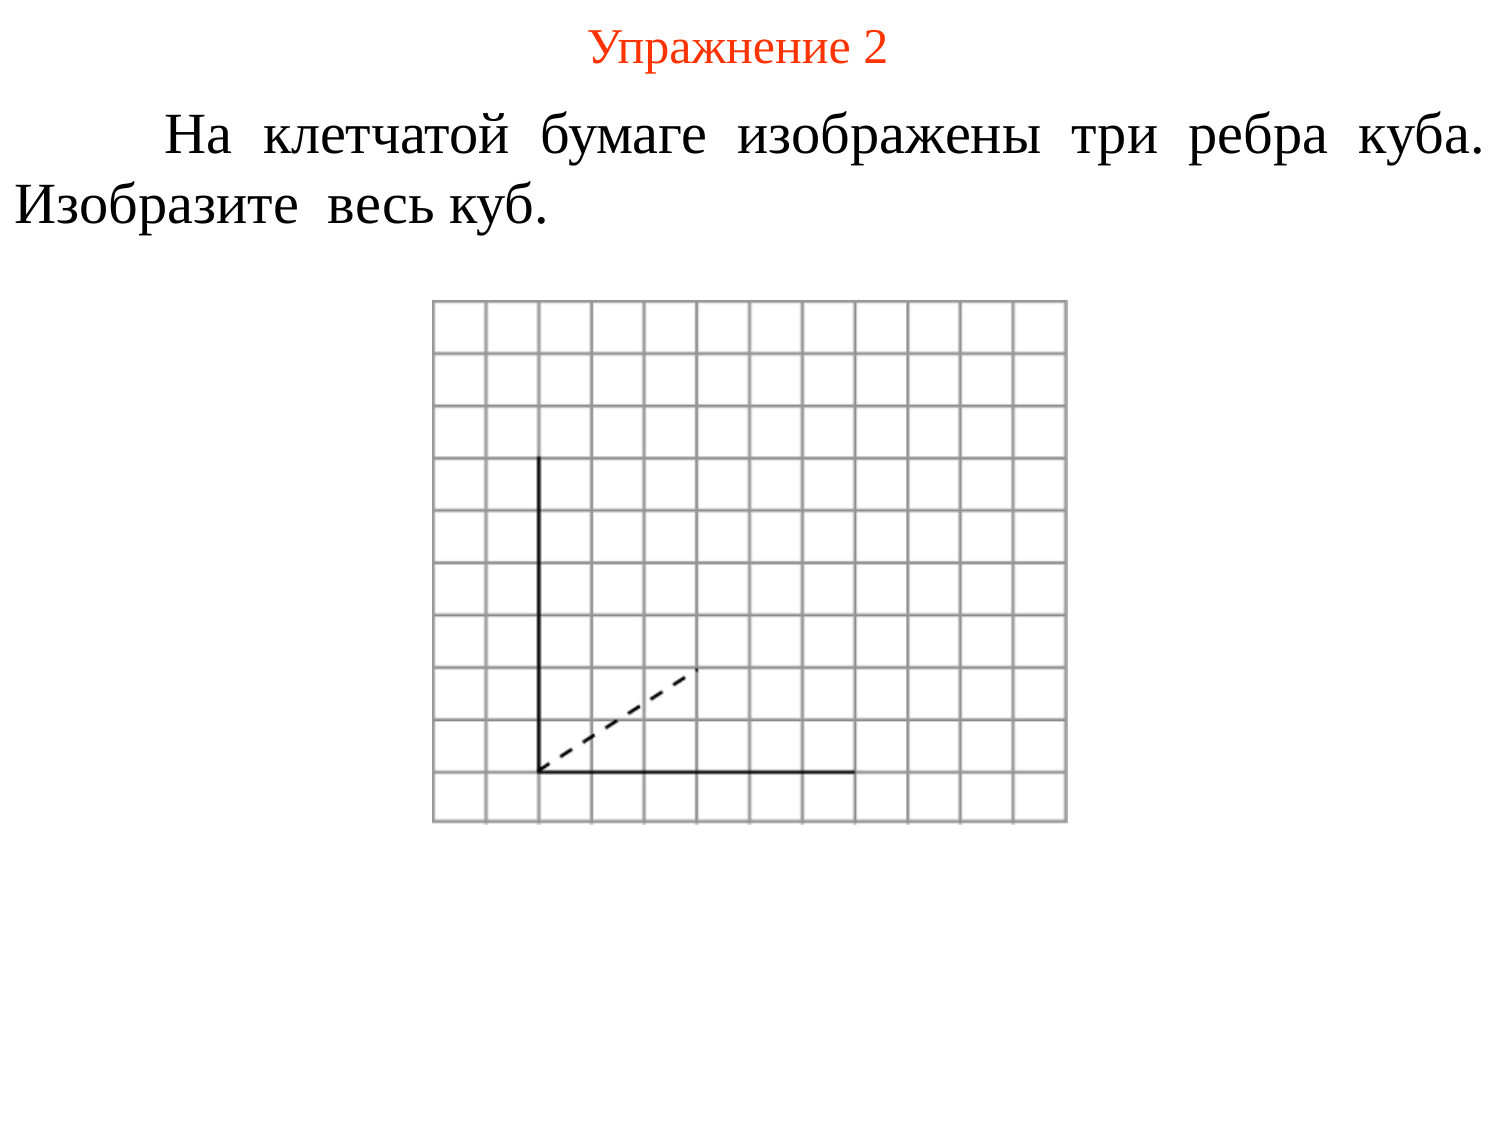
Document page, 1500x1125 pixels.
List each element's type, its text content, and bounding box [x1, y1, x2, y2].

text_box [432, 300, 1068, 825]
text_box На клетчатой бумаге изображены три ребра куба. Изобразите весь куб. [0, 87, 1500, 243]
title Упражнение 2 [99, 0, 1375, 87]
